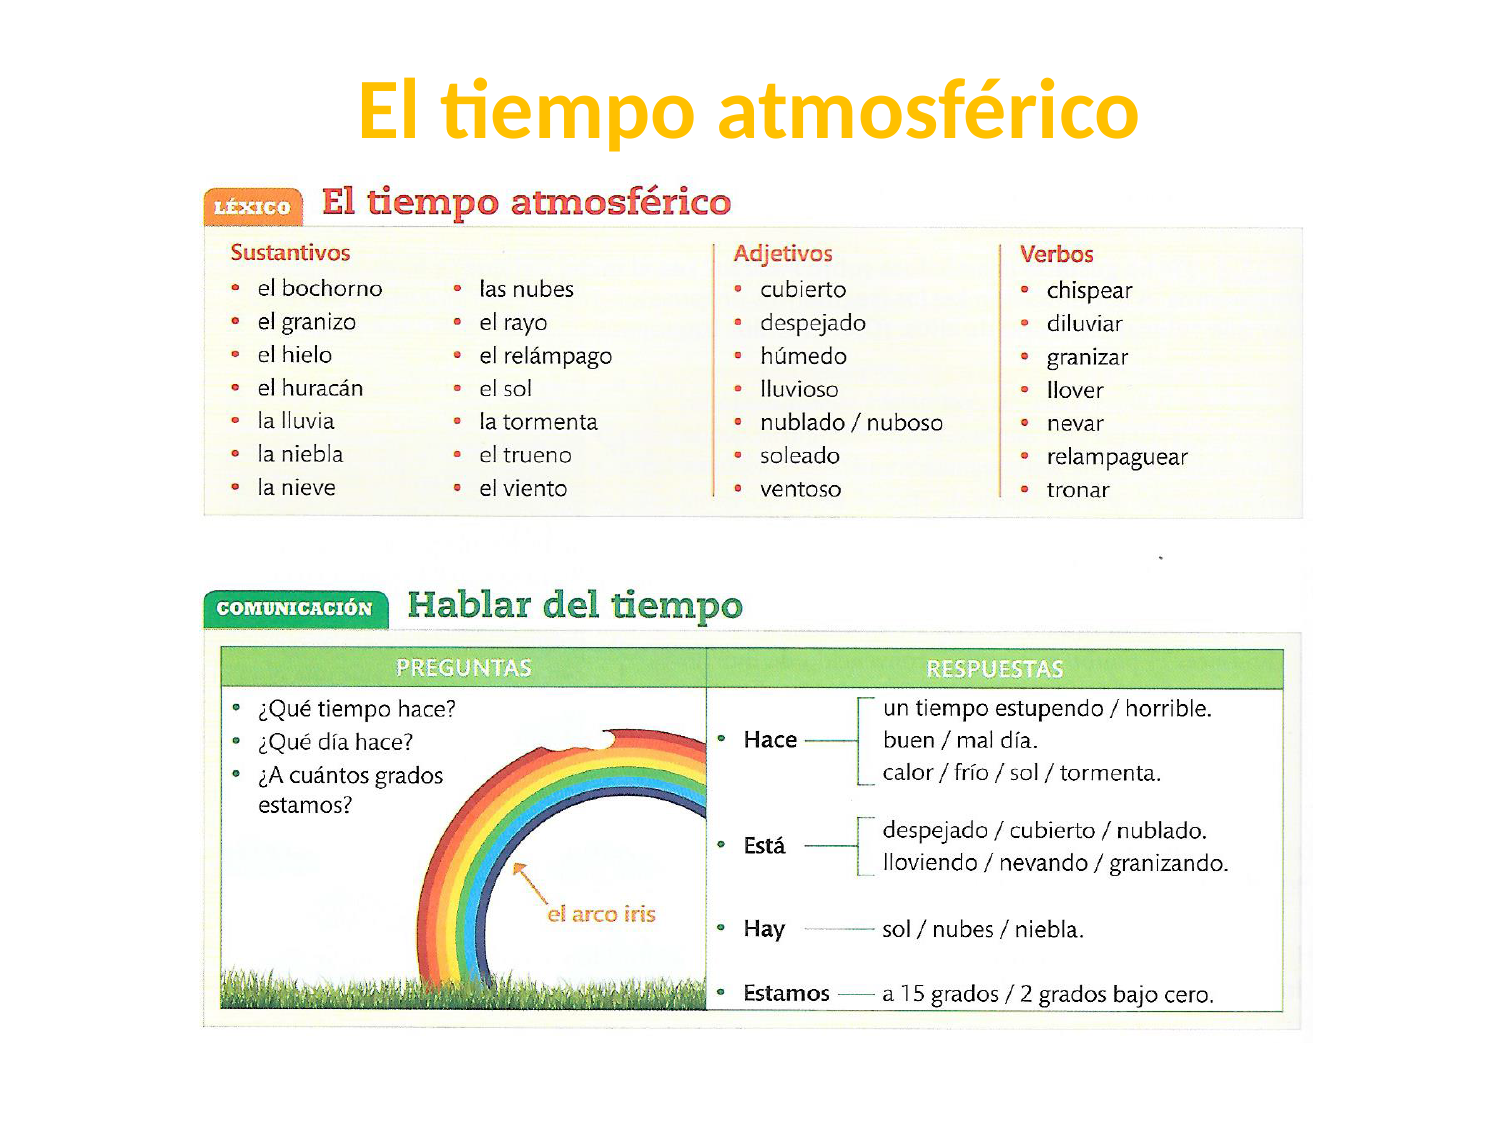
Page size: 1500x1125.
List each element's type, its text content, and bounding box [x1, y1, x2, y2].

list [198, 175, 1313, 1044]
title El tiempo atmosférico [75, 45, 1425, 164]
